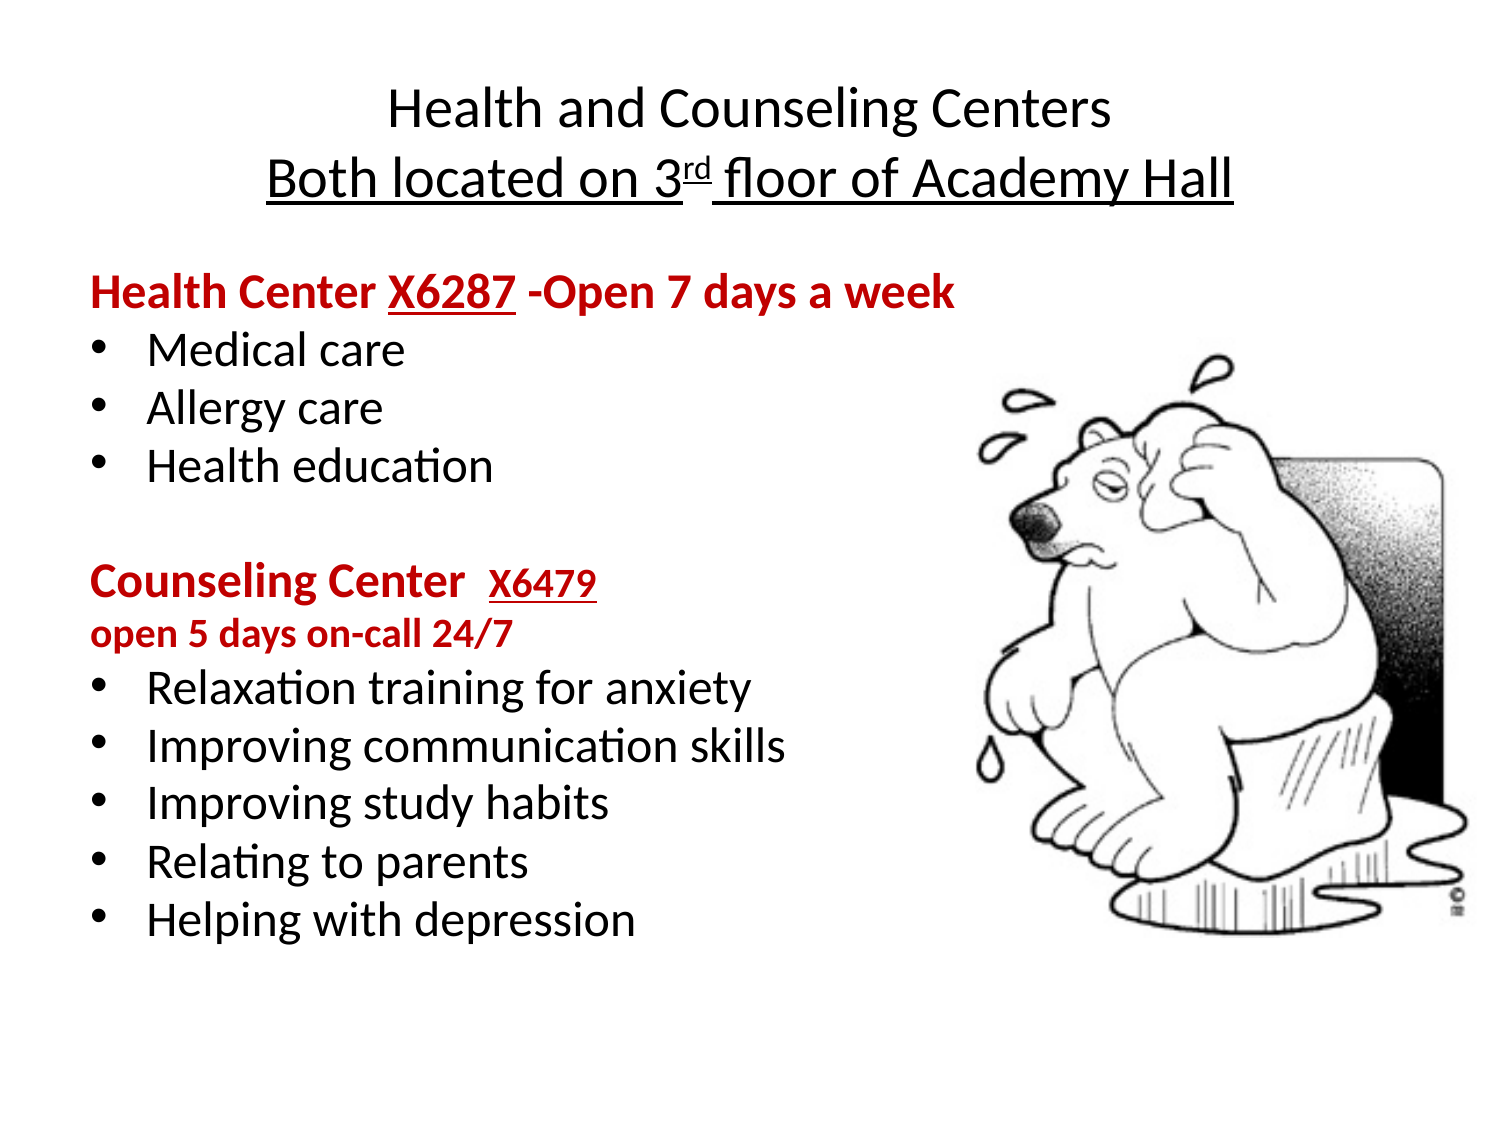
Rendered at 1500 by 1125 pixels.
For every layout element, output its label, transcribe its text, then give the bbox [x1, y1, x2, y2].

list Health Center X6287 -Open 7 days a week Medical care Allergy care Health education Counseling Center X6479 open 5 days on-call 24/7 Relaxation training for anxiety Improving communication skills Improving study habits Relating to parents Helping with depression [74, 262, 1426, 1006]
title Health and Counseling Centers Both located on 3rd floor of Academy Hall [74, 44, 1426, 233]
picture [974, 337, 1500, 938]
